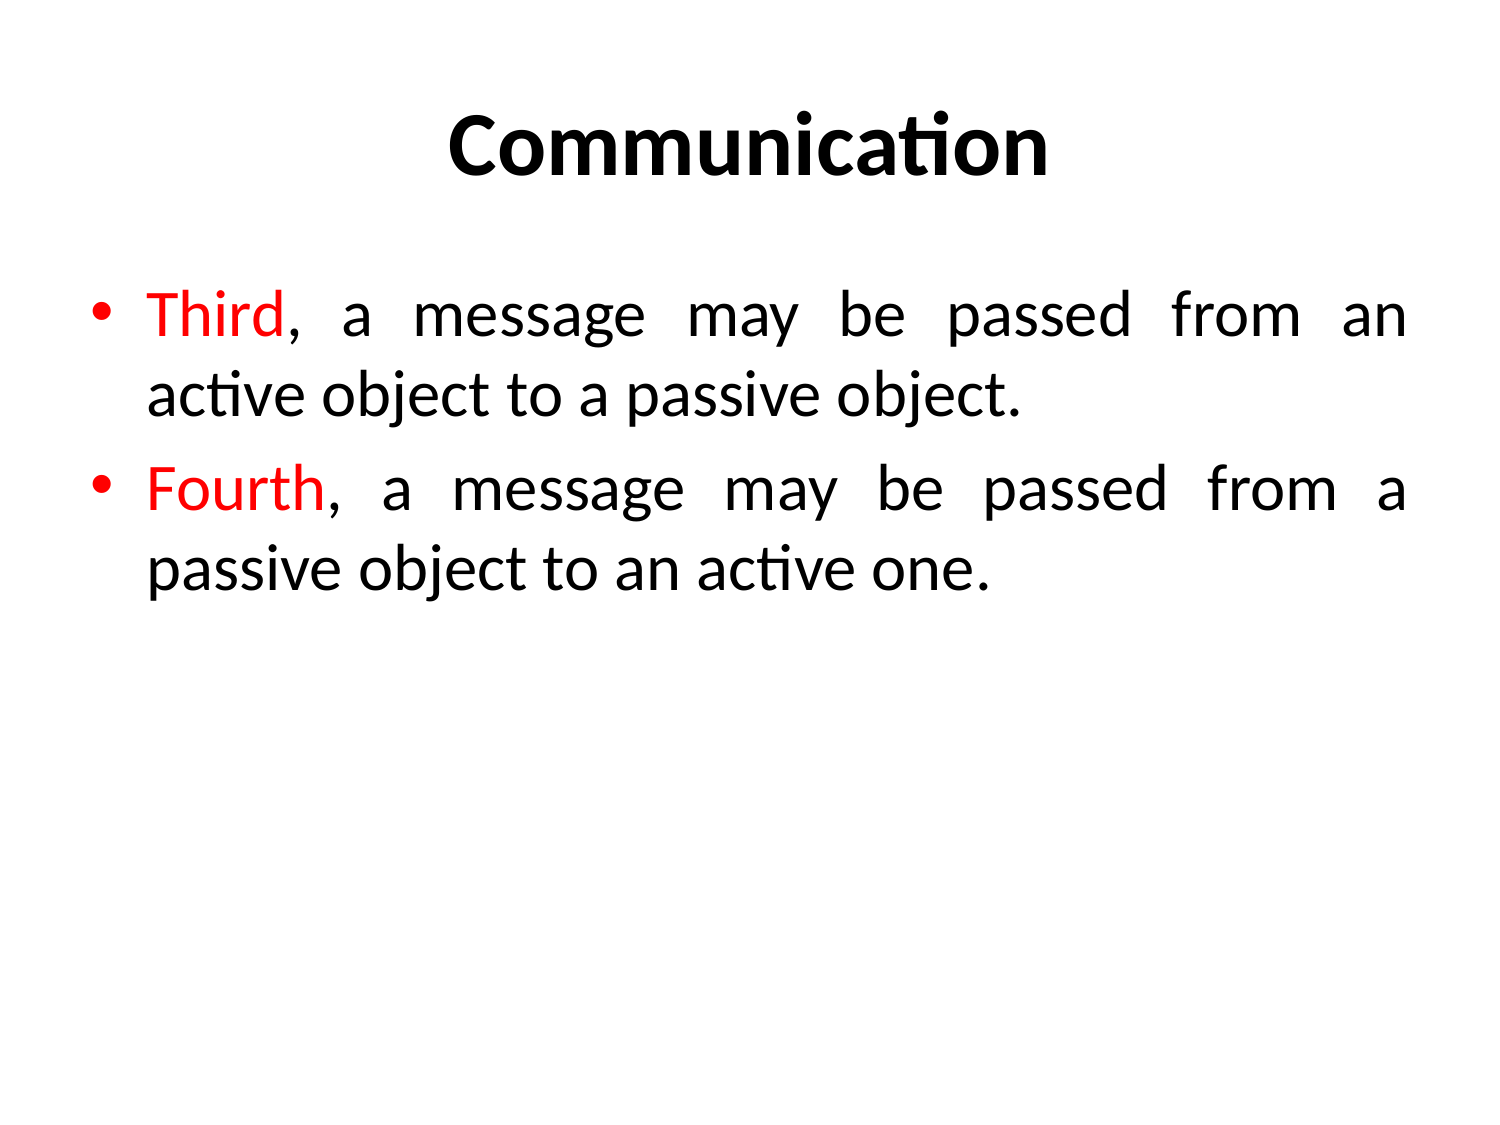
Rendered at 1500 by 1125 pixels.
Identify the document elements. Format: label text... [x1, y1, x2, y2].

title Communication [75, 45, 1425, 233]
list Third, a message may be passed from an active object to a passive object. Fourth, a message may be passed from a passive object to an active one. [75, 262, 1425, 1005]
